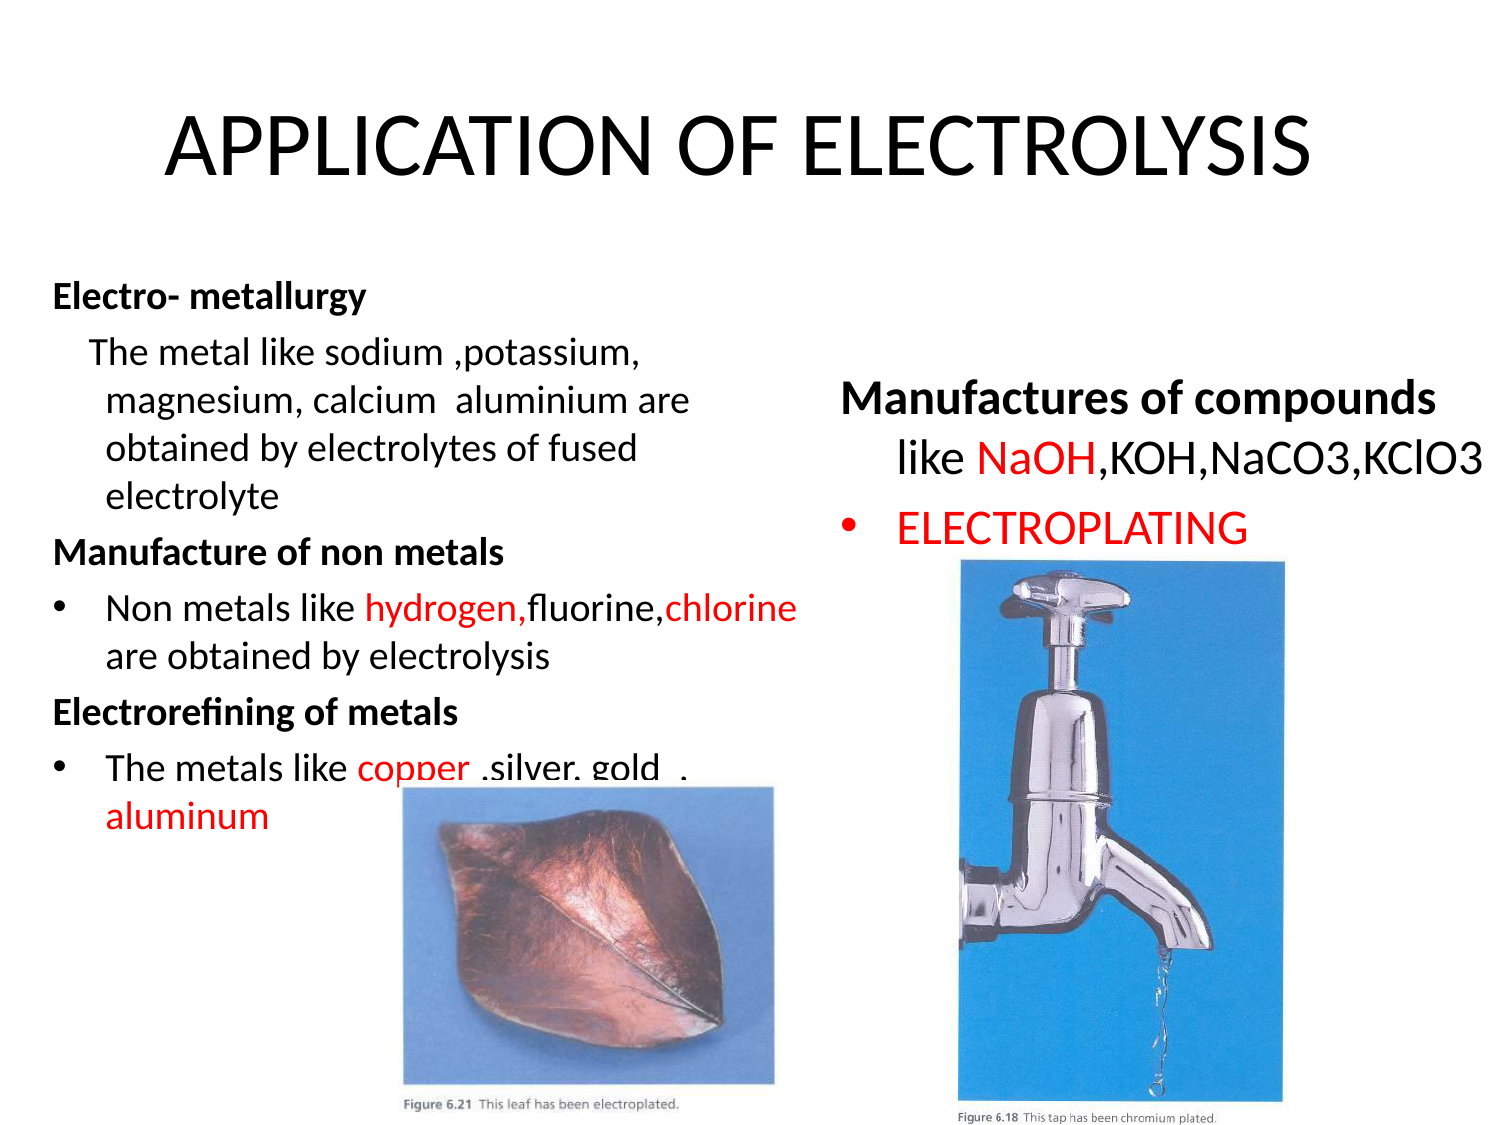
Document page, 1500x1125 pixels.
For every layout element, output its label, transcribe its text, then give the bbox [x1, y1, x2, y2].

picture [399, 780, 780, 1125]
list Manufactures of compounds like NaOH,KOH,NaCO3,KClO3 ELECTROPLATING [825, 356, 1500, 1005]
list Electro- metallurgy The metal like sodium ,potassium, magnesium, calcium aluminium are obtained by electrolytes of fused electrolyte Manufacture of non metals Non metals like hydrogen,fluorine,chlorine are obtained by electrolysis Electrorefining of metals The metals like copper ,silver, gold , aluminum [37, 262, 813, 850]
picture [949, 555, 1288, 1125]
title APPLICATION OF ELECTROLYSIS [75, 45, 1425, 233]
